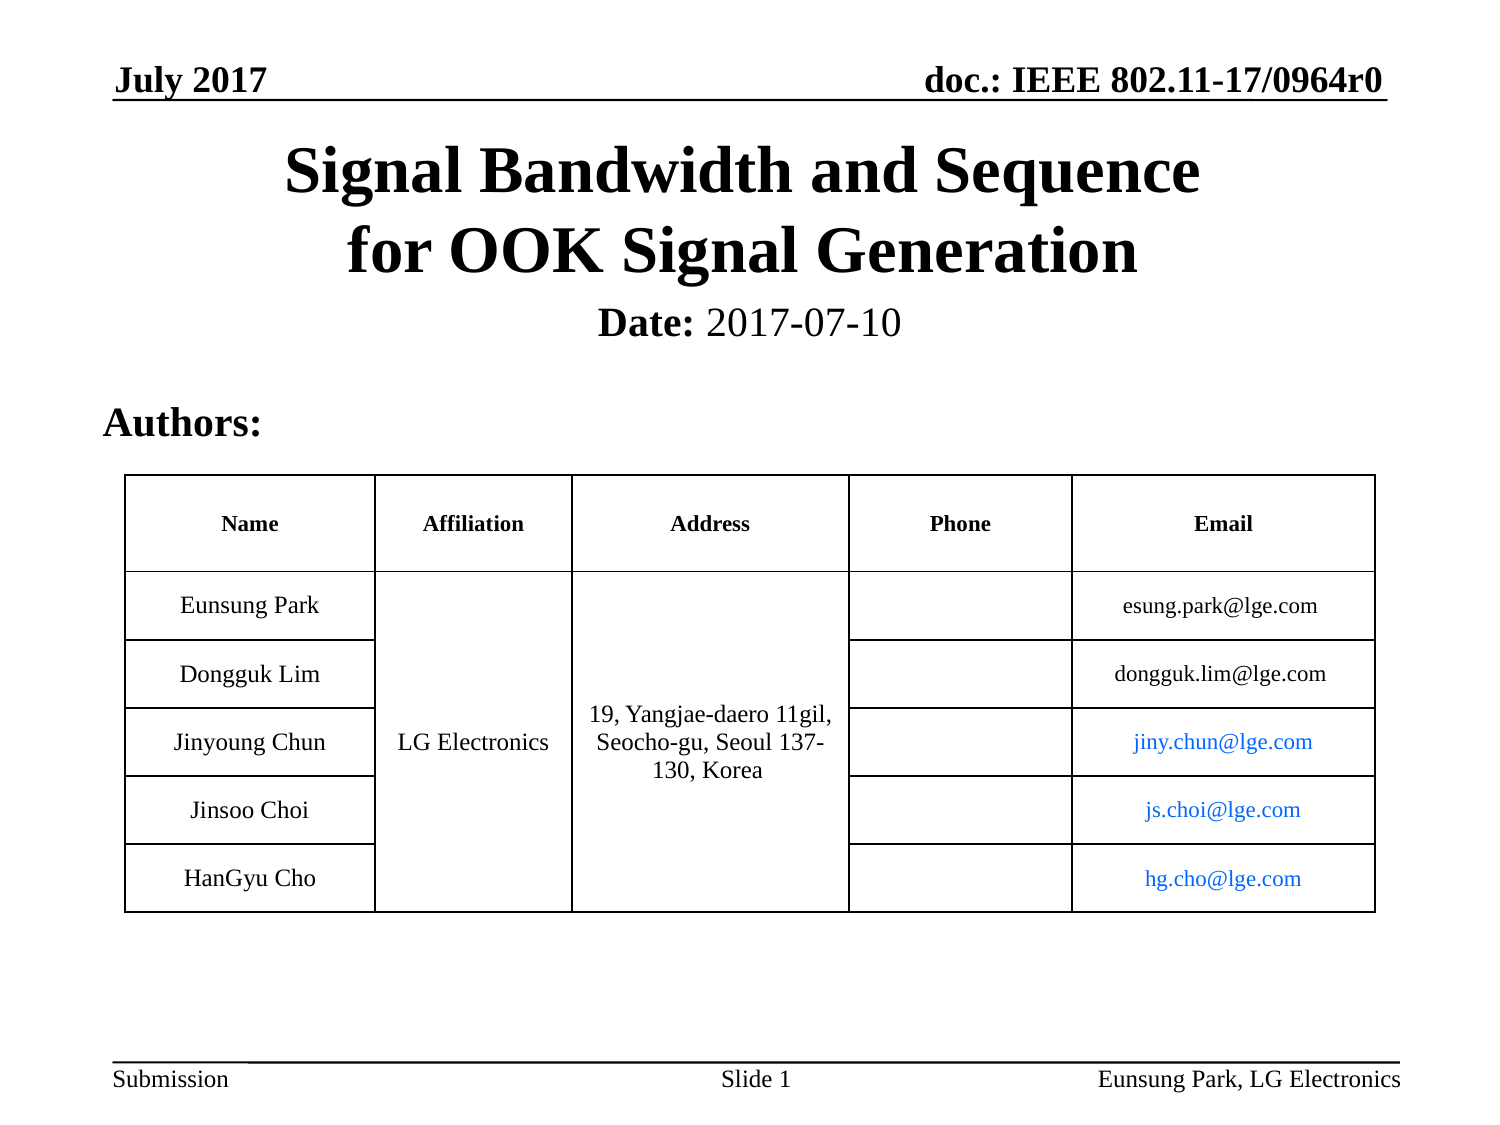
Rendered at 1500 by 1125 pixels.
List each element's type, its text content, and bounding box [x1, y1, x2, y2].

table_cell Dongguk Lim [126, 641, 374, 707]
footer Eunsung Park, LG Electronics [1038, 1061, 1402, 1093]
table_cell [850, 845, 1071, 911]
table_header Phone [850, 476, 1071, 571]
table_cell LG Electronics [376, 572, 571, 911]
table_cell dongguk.lim@lge.com [1073, 641, 1374, 707]
table_cell hg.cho@lge.com [1073, 845, 1374, 911]
table_header Address [573, 476, 848, 571]
table_cell Eunsung Park [126, 572, 374, 639]
table_cell esung.park@lge.com [1073, 572, 1374, 639]
table_cell jiny.chun@lge.com [1073, 709, 1374, 775]
table_header Affiliation [376, 476, 571, 571]
table_cell HanGyu Cho [126, 845, 374, 911]
table_cell js.choi@lge.com [1073, 777, 1374, 843]
slide_number Slide 1 [712, 1061, 800, 1093]
table_cell [850, 709, 1071, 775]
text_box Authors: [87, 387, 325, 450]
table_header Name [126, 476, 374, 571]
table_cell Jinsoo Choi [126, 777, 374, 843]
table_header Email [1073, 476, 1374, 571]
table_cell Jinyoung Chun [126, 709, 374, 775]
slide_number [114, 54, 270, 101]
list Date: 2017-07-10 [112, 287, 1388, 350]
title Signal Bandwidth and Sequence for OOK Signal Generation [62, 112, 1425, 300]
table_cell [850, 572, 1071, 639]
table_cell [850, 641, 1071, 707]
table_cell [850, 777, 1071, 843]
table_cell 19, Yangjae-daero 11gil, Seocho-gu, Seoul 137-130, Korea [573, 572, 848, 911]
